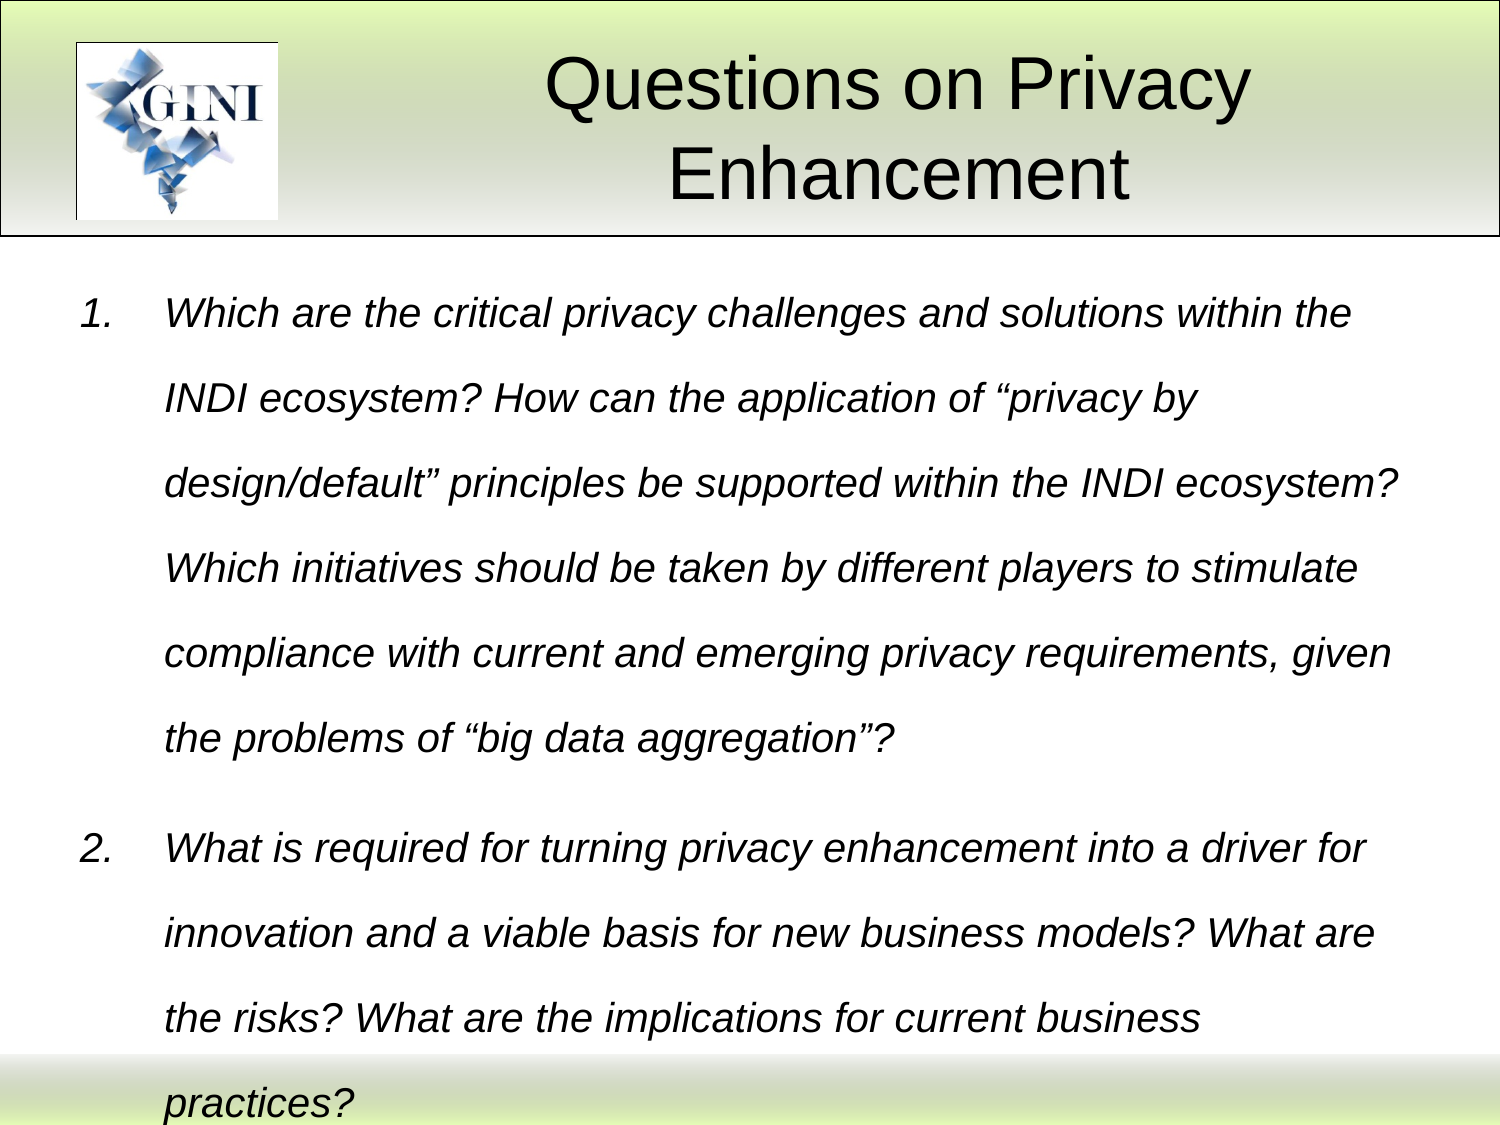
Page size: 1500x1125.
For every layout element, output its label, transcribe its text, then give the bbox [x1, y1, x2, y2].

picture [76, 42, 278, 220]
title Questions on Privacy Enhancement [371, 30, 1426, 219]
list Which are the critical privacy challenges and solutions within the INDI ecosystem? How can the application of “privacy by design/default” principles be supported within the INDI ecosystem? Which initiatives should be taken by different players to stimulate compliance with current and emerging privacy requirements, given the problems of “big data aggregation”? What is required for turning privacy enhancement into a driver for innovation and a viable basis for new business models? What are the risks? What are the implications for current business practices? [64, 243, 1416, 1048]
